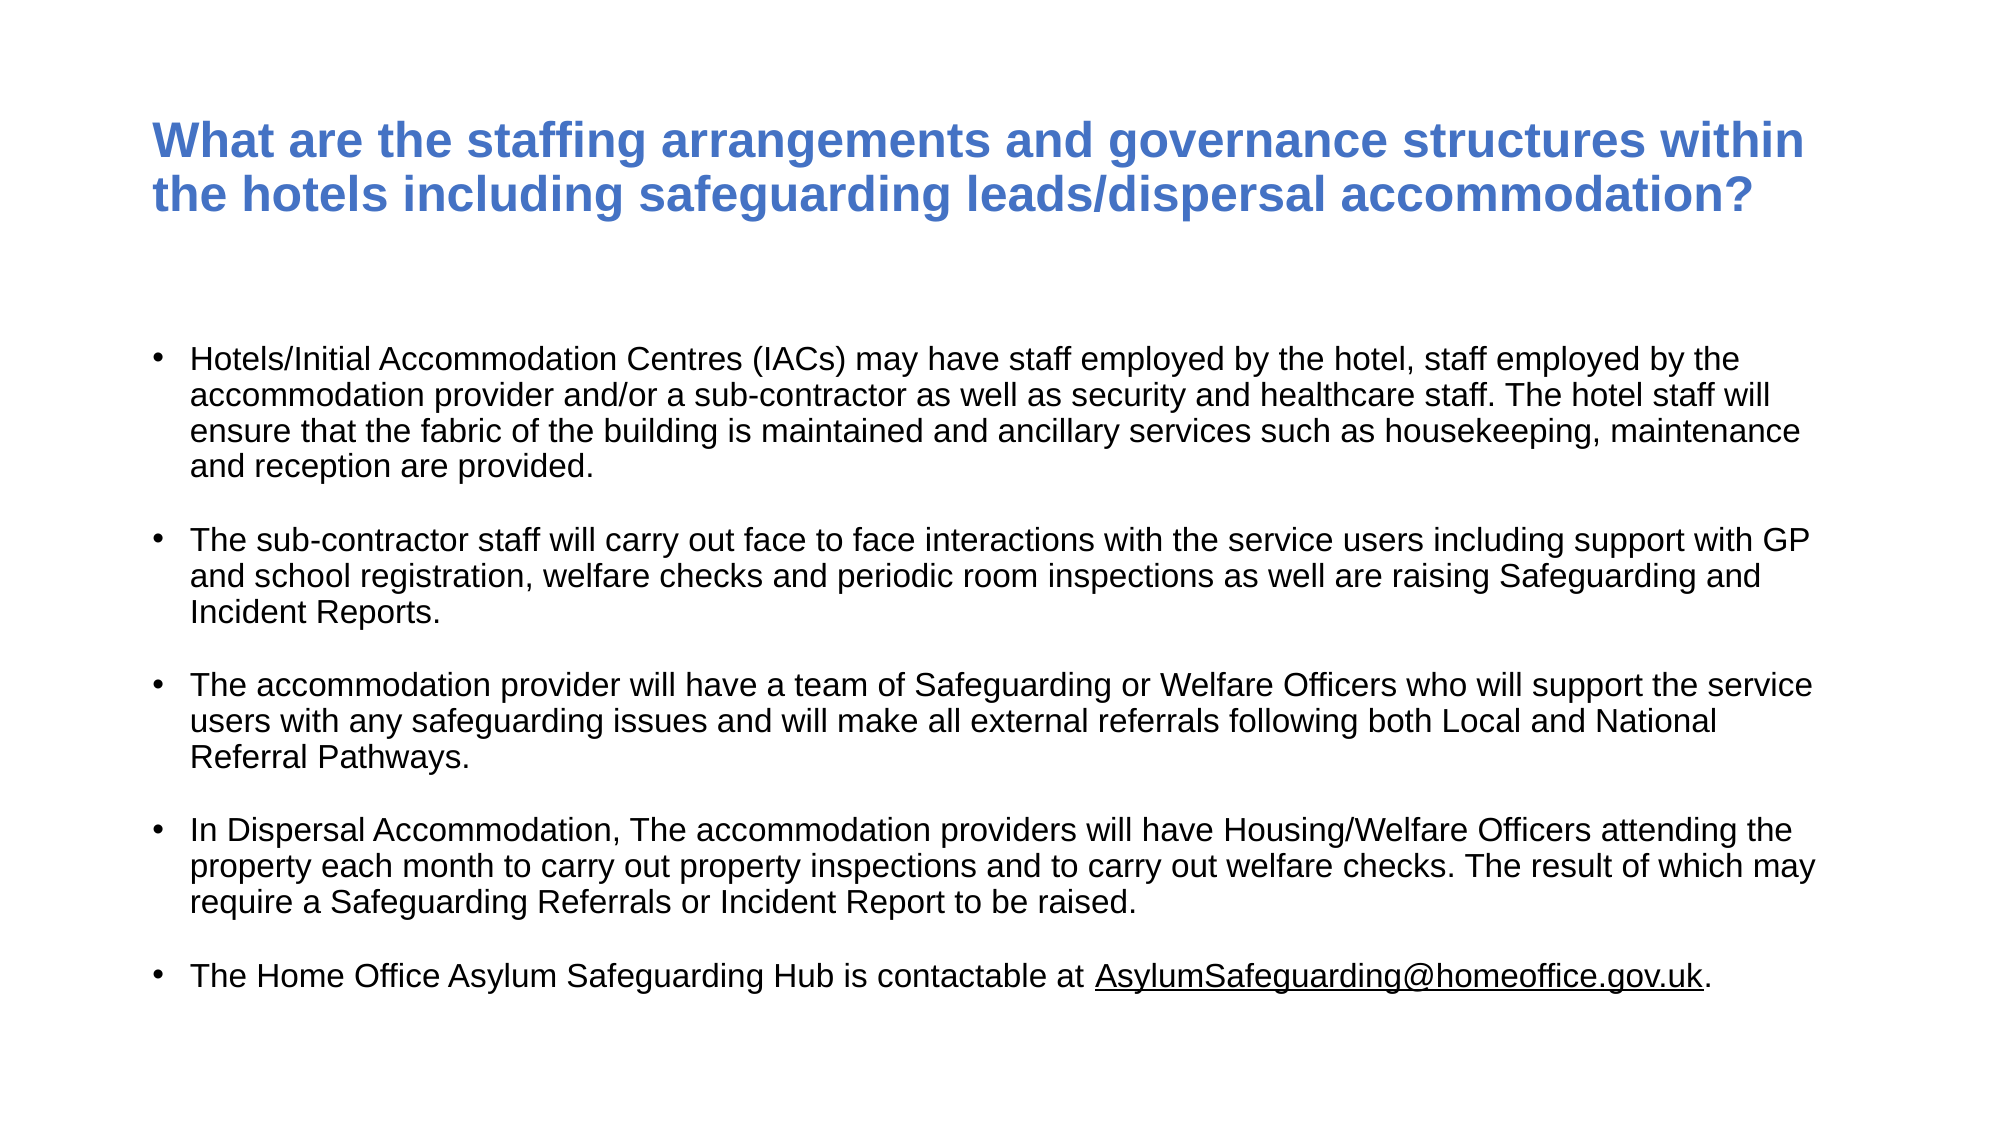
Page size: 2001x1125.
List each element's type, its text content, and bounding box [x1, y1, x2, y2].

list Hotels/Initial Accommodation Centres (IACs) may have staff employed by the hotel, staff employed by the accommodation provider and/or a sub-contractor as well as security and healthcare staff. The hotel staff will ensure that the fabric of the building is maintained and ancillary services such as housekeeping, maintenance and reception are provided. The sub-contractor staff will carry out face to face interactions with the service users including support with GP and school registration, welfare checks and periodic room inspections as well are raising Safeguarding and Incident Reports. The accommodation provider will have a team of Safeguarding or Welfare Officers who will support the service users with any safeguarding issues and will make all external referrals following both Local and National Referral Pathways. In Dispersal Accommodation, The accommodation providers will have Housing/Welfare Officers attending the property each month to carry out property inspections and to carry out welfare checks. The result of which may require a Safeguarding Referrals or Incident Report to be raised. The Home Office Asylum Safeguarding Hub is contactable at AsylumSafeguarding@homeoffice.gov.uk. [137, 334, 1863, 1048]
title What are the staffing arrangements and governance structures within the hotels including safeguarding leads/dispersal accommodation? [137, 59, 1863, 278]
